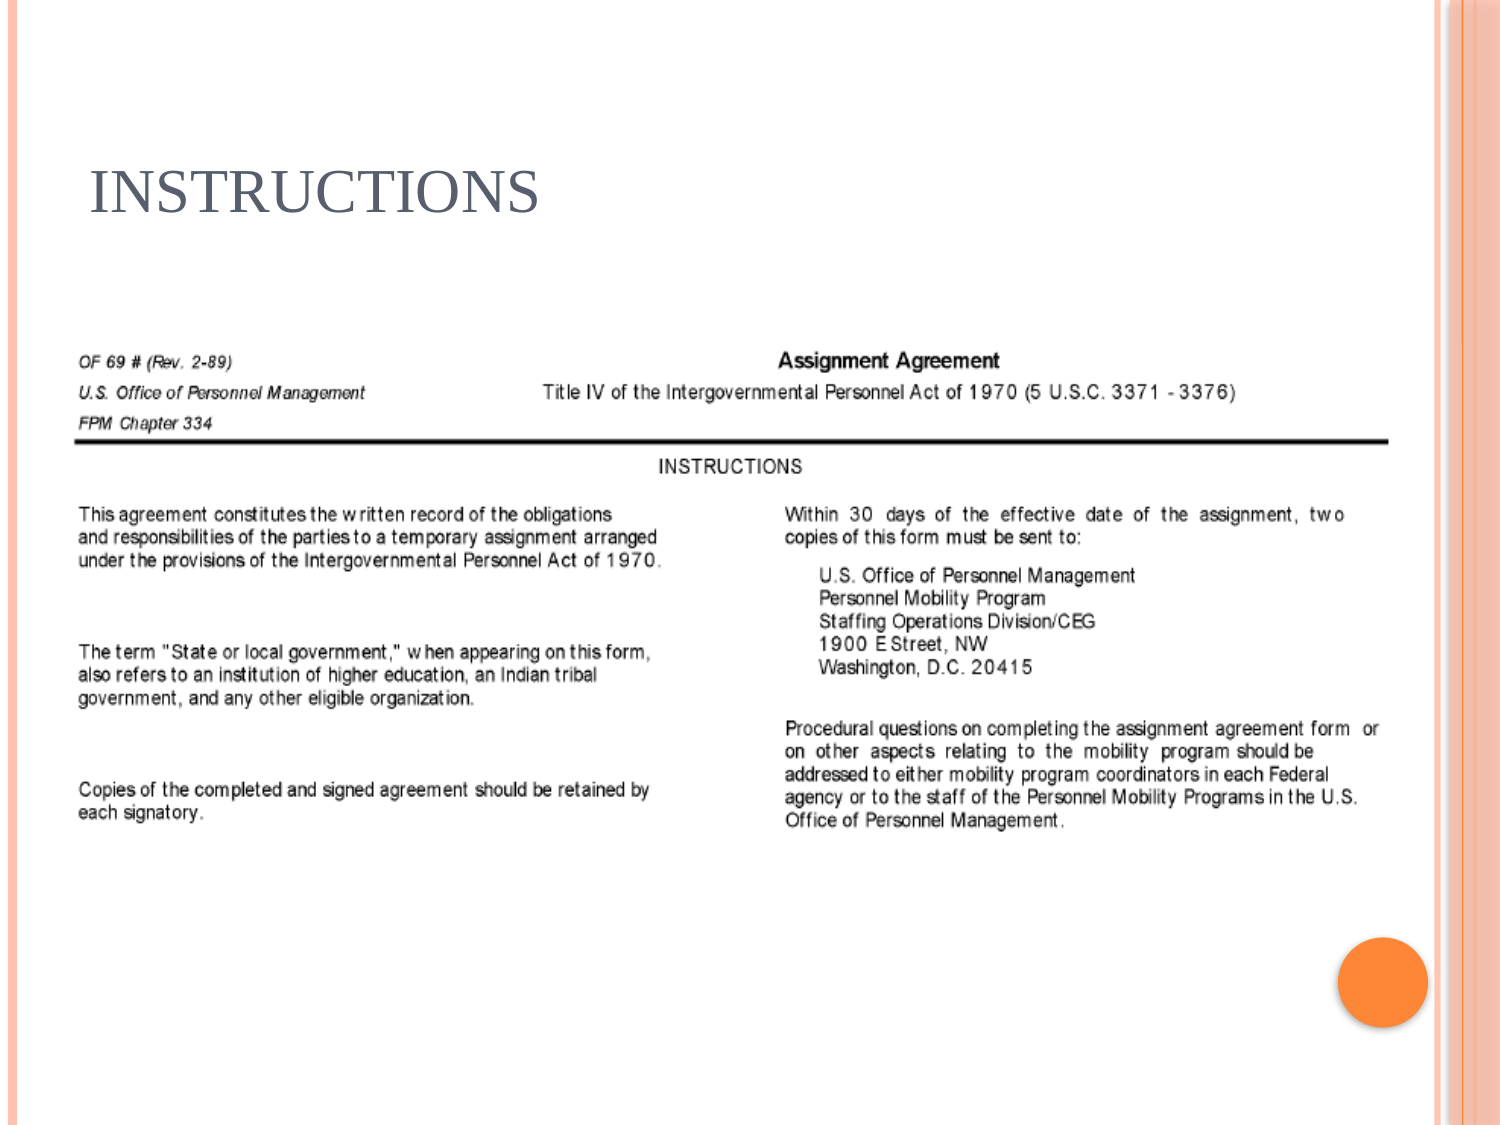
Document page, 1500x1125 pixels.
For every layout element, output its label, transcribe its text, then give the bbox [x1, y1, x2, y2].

picture [47, 304, 1413, 851]
title Instructions [75, 45, 1300, 233]
